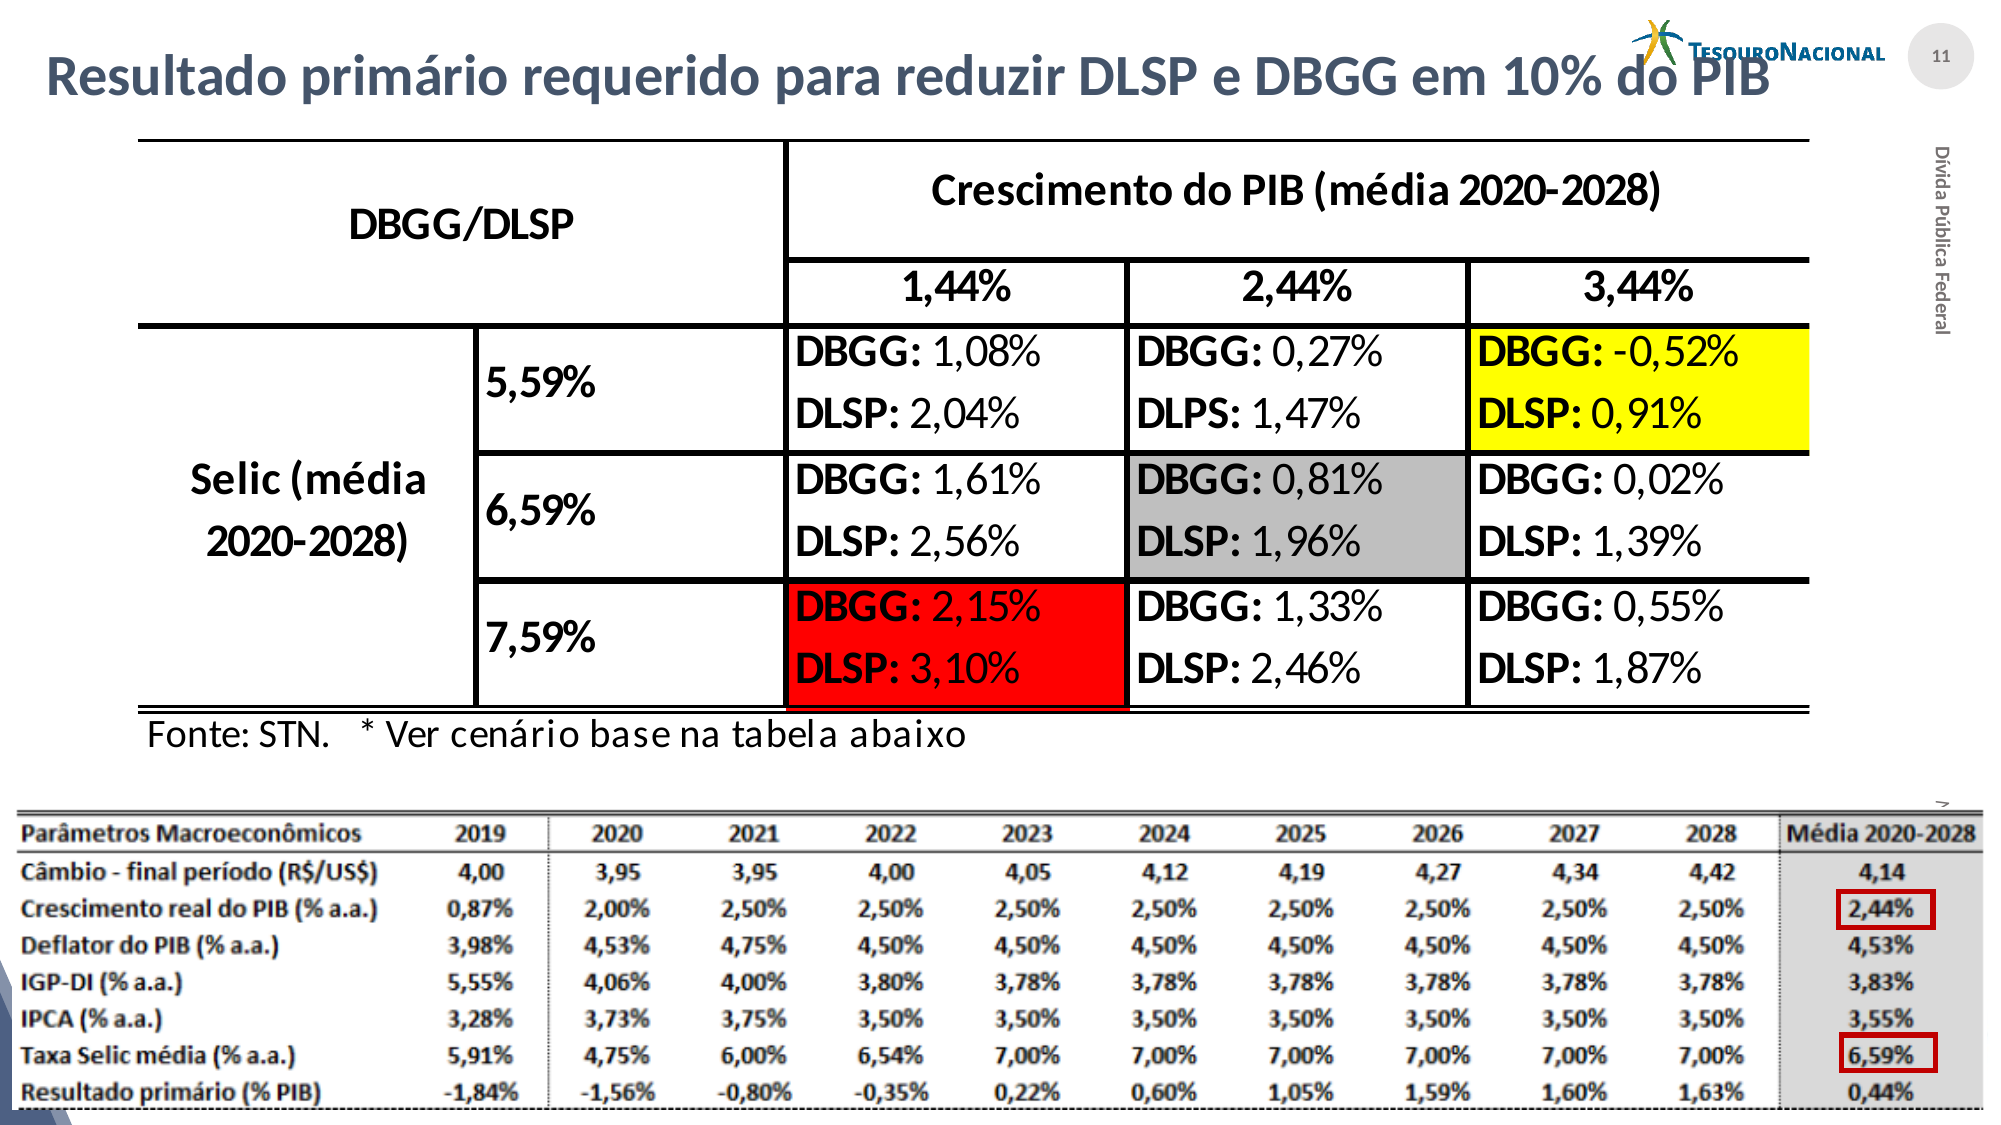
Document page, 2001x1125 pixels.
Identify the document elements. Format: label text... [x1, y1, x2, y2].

picture [137, 135, 1813, 777]
picture [1813, 20, 1885, 65]
picture [12, 807, 1987, 1110]
text_box Resultado primário requerido para reduzir DLSP e DBGG em 10% do PIB [31, 0, 1813, 115]
